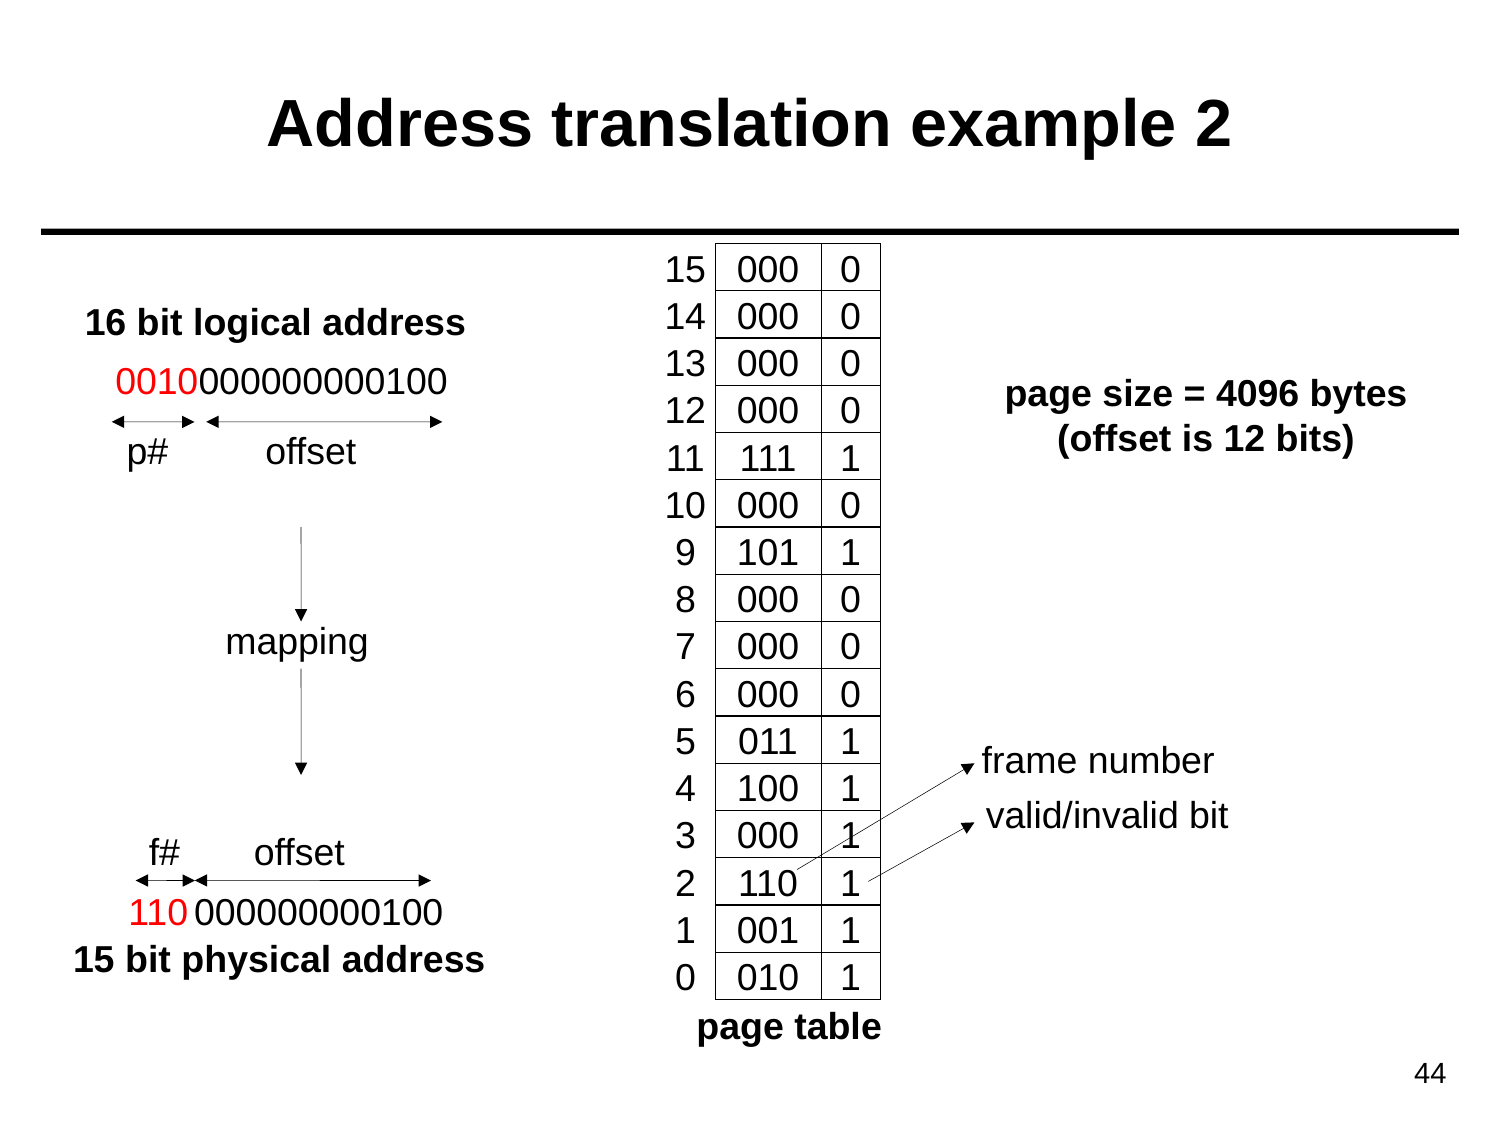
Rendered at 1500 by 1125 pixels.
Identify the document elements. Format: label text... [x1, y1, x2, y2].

text_box [182, 415, 195, 428]
text_box 000000000100 [179, 880, 458, 927]
text_box [182, 881, 195, 887]
text_box 5 [655, 715, 715, 762]
text_box 000 [715, 668, 821, 715]
text_box 001 [715, 904, 821, 952]
text_box [372, 415, 443, 429]
text_box 110 [715, 857, 821, 904]
text_box 2 [655, 857, 715, 904]
text_box 16 bit logical address [69, 289, 481, 351]
text_box [206, 415, 250, 429]
text_box 12 [655, 385, 715, 432]
text_box 1 [821, 904, 881, 952]
text_box 4 [655, 762, 715, 810]
text_box f# [133, 819, 195, 881]
text_box [294, 668, 308, 775]
text_box 1 [821, 762, 881, 810]
text_box 0 [821, 243, 881, 290]
text_box [136, 881, 149, 887]
text_box 13 [655, 337, 715, 385]
text_box 000 [715, 810, 821, 857]
text_box 110 [113, 880, 179, 927]
text_box 000 [715, 621, 821, 668]
text_box 15 [655, 243, 715, 290]
text_box 8 [655, 574, 715, 621]
text_box 000 [715, 243, 821, 290]
text_box 1 [821, 527, 881, 574]
text_box valid/invalid bit [970, 783, 1244, 844]
text_box 1 [821, 820, 881, 857]
text_box 101 [715, 527, 821, 574]
title Address translation example 2 [53, 26, 1447, 214]
text_box 14 [655, 290, 715, 337]
slide_number 44 [1305, 1046, 1462, 1098]
text_box 000 [715, 290, 821, 337]
text_box 000 [715, 574, 821, 621]
text_box 7 [655, 621, 715, 668]
text_box 0 [821, 479, 881, 527]
text_box [868, 822, 970, 882]
text_box 15 bit physical address [58, 927, 501, 988]
text_box [360, 874, 431, 887]
text_box mapping [210, 609, 384, 670]
text_box 6 [655, 668, 715, 715]
text_box 1 [821, 810, 881, 854]
text_box 000 [715, 337, 821, 385]
text_box 1 [821, 857, 881, 904]
text_box page size = 4096 bytes (offset is 12 bits) [989, 361, 1423, 467]
text_box 1 [821, 432, 881, 479]
text_box [797, 763, 966, 870]
text_box 0 [821, 337, 881, 385]
text_box 10 [655, 479, 715, 527]
text_box 0 [821, 621, 881, 668]
text_box p# [111, 419, 183, 480]
text_box page table [681, 994, 897, 1055]
text_box 010 [715, 952, 821, 994]
text_box offset [250, 419, 372, 480]
text_box 0 [655, 952, 715, 1000]
text_box [194, 874, 239, 887]
text_box 3 [655, 810, 715, 857]
text_box frame number [966, 728, 1230, 790]
text_box offset [239, 820, 360, 881]
text_box 0 [821, 668, 881, 715]
text_box 111 [715, 432, 821, 479]
text_box 000 [715, 479, 821, 527]
text_box 0 [821, 290, 881, 337]
text_box 1 [821, 952, 881, 994]
text_box 0010000000000100 [100, 351, 463, 410]
text_box 0 [821, 574, 881, 621]
text_box 000 [715, 385, 821, 432]
text_box 0 [821, 385, 881, 432]
text_box 100 [715, 762, 821, 810]
text_box 11 [655, 432, 715, 479]
text_box 9 [655, 527, 715, 574]
text_box 1 [655, 904, 715, 952]
text_box 011 [715, 715, 821, 762]
text_box 1 [821, 715, 881, 762]
